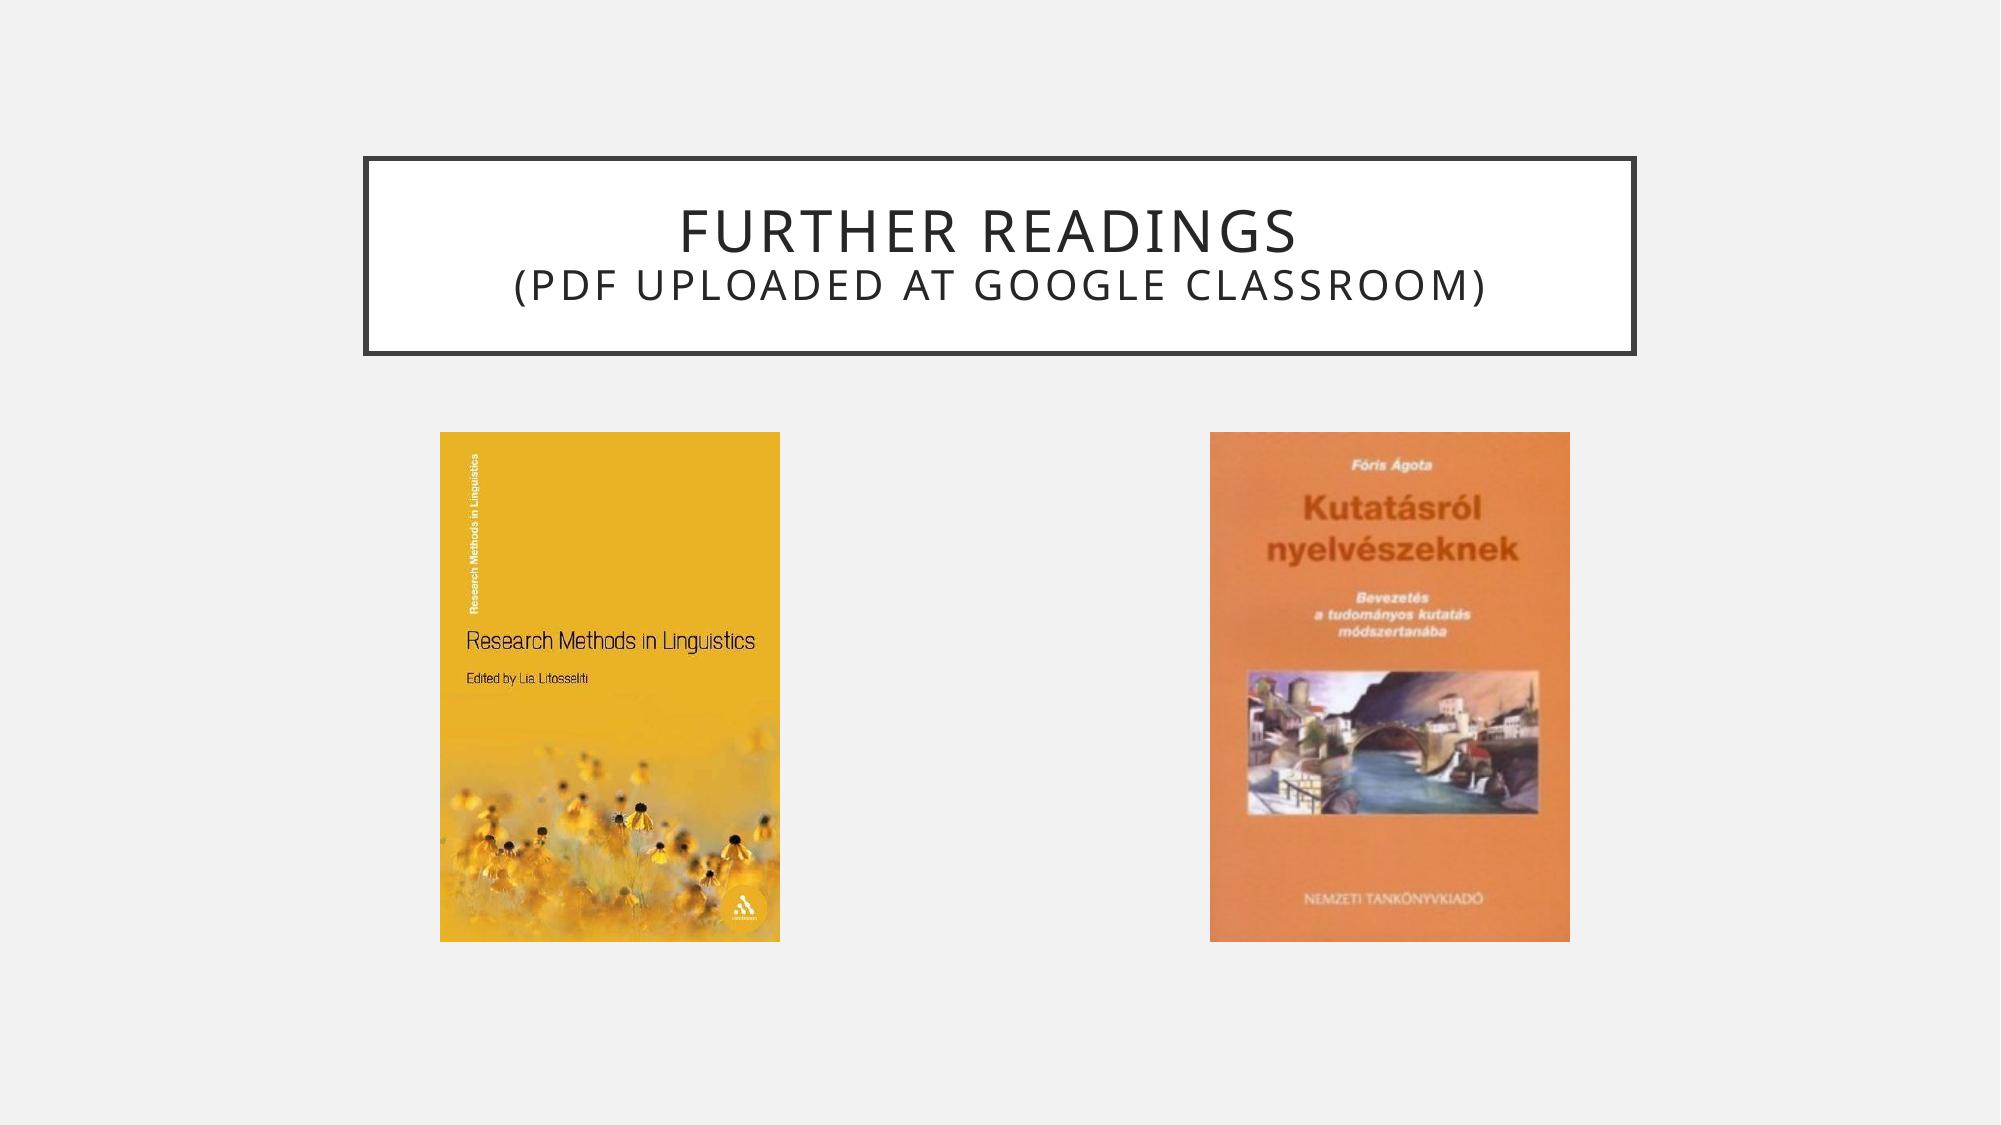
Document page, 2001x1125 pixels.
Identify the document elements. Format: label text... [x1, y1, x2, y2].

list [1210, 432, 1570, 942]
title Further readings (PDF uploaded at google classroom) [363, 156, 1637, 356]
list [440, 432, 780, 942]
